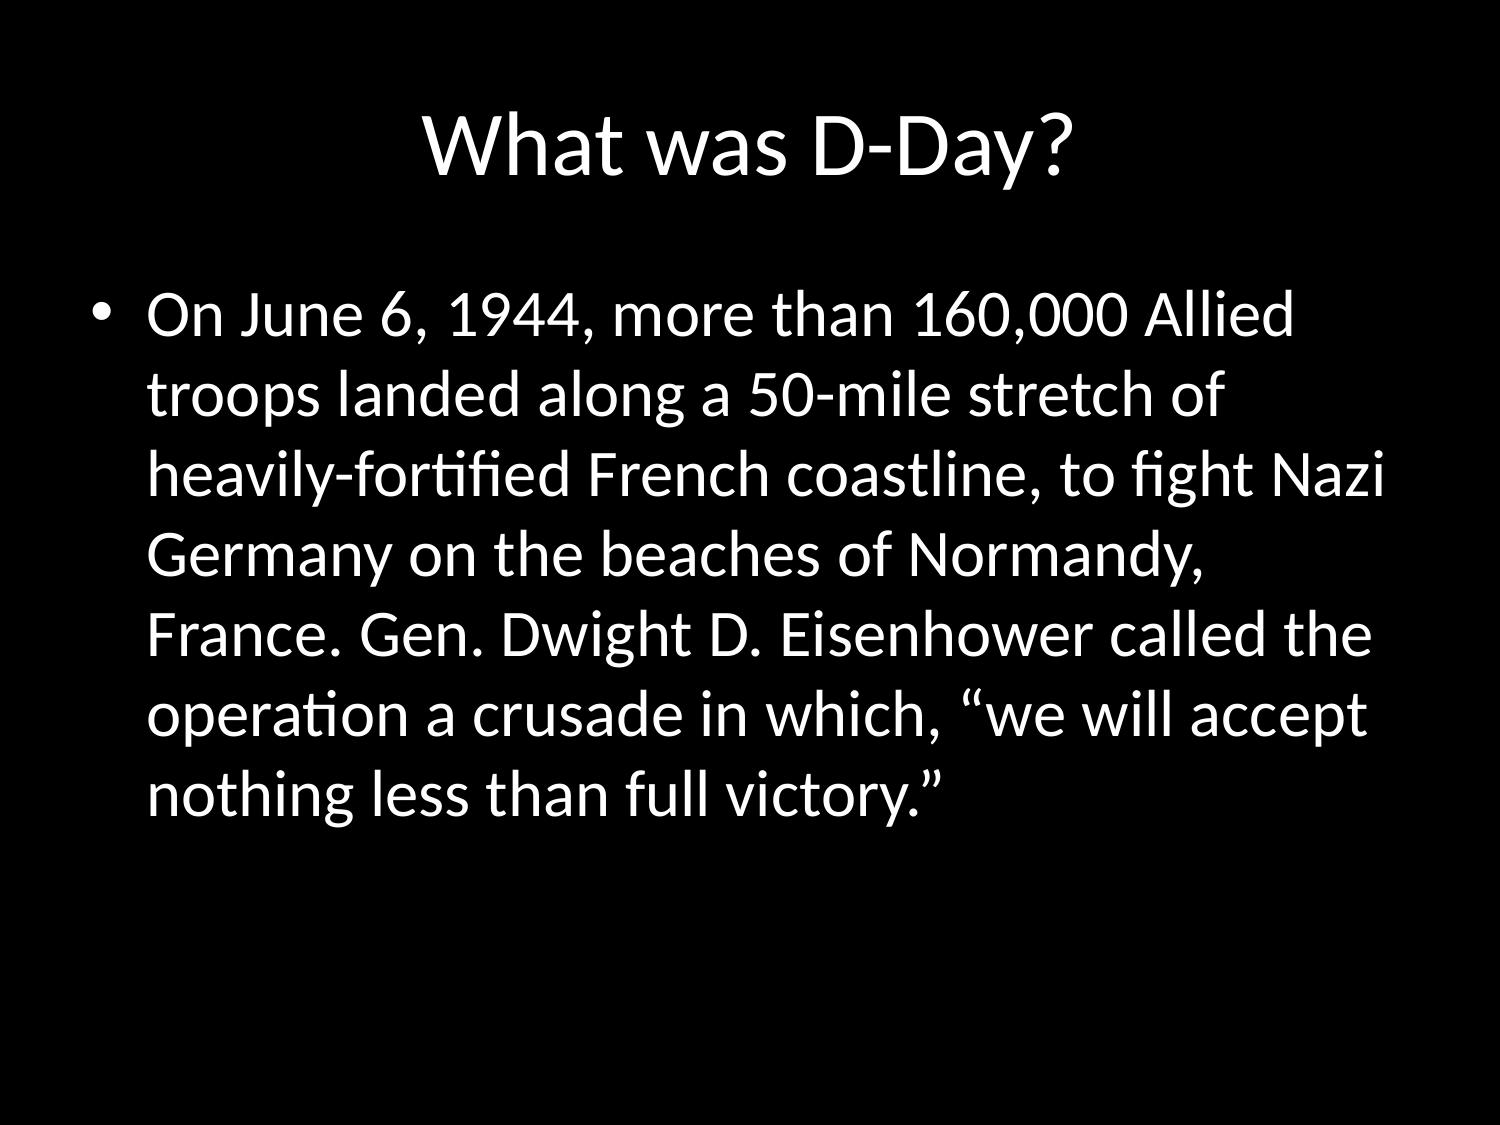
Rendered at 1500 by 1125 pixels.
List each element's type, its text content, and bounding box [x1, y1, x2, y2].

list On June 6, 1944, more than 160,000 Allied troops landed along a 50-mile stretch of heavily-fortified French coastline, to fight Nazi Germany on the beaches of Normandy, France. Gen. Dwight D. Eisenhower called the operation a crusade in which, “we will accept nothing less than full victory.” [75, 262, 1425, 1005]
title What was D-Day? [75, 45, 1425, 233]
